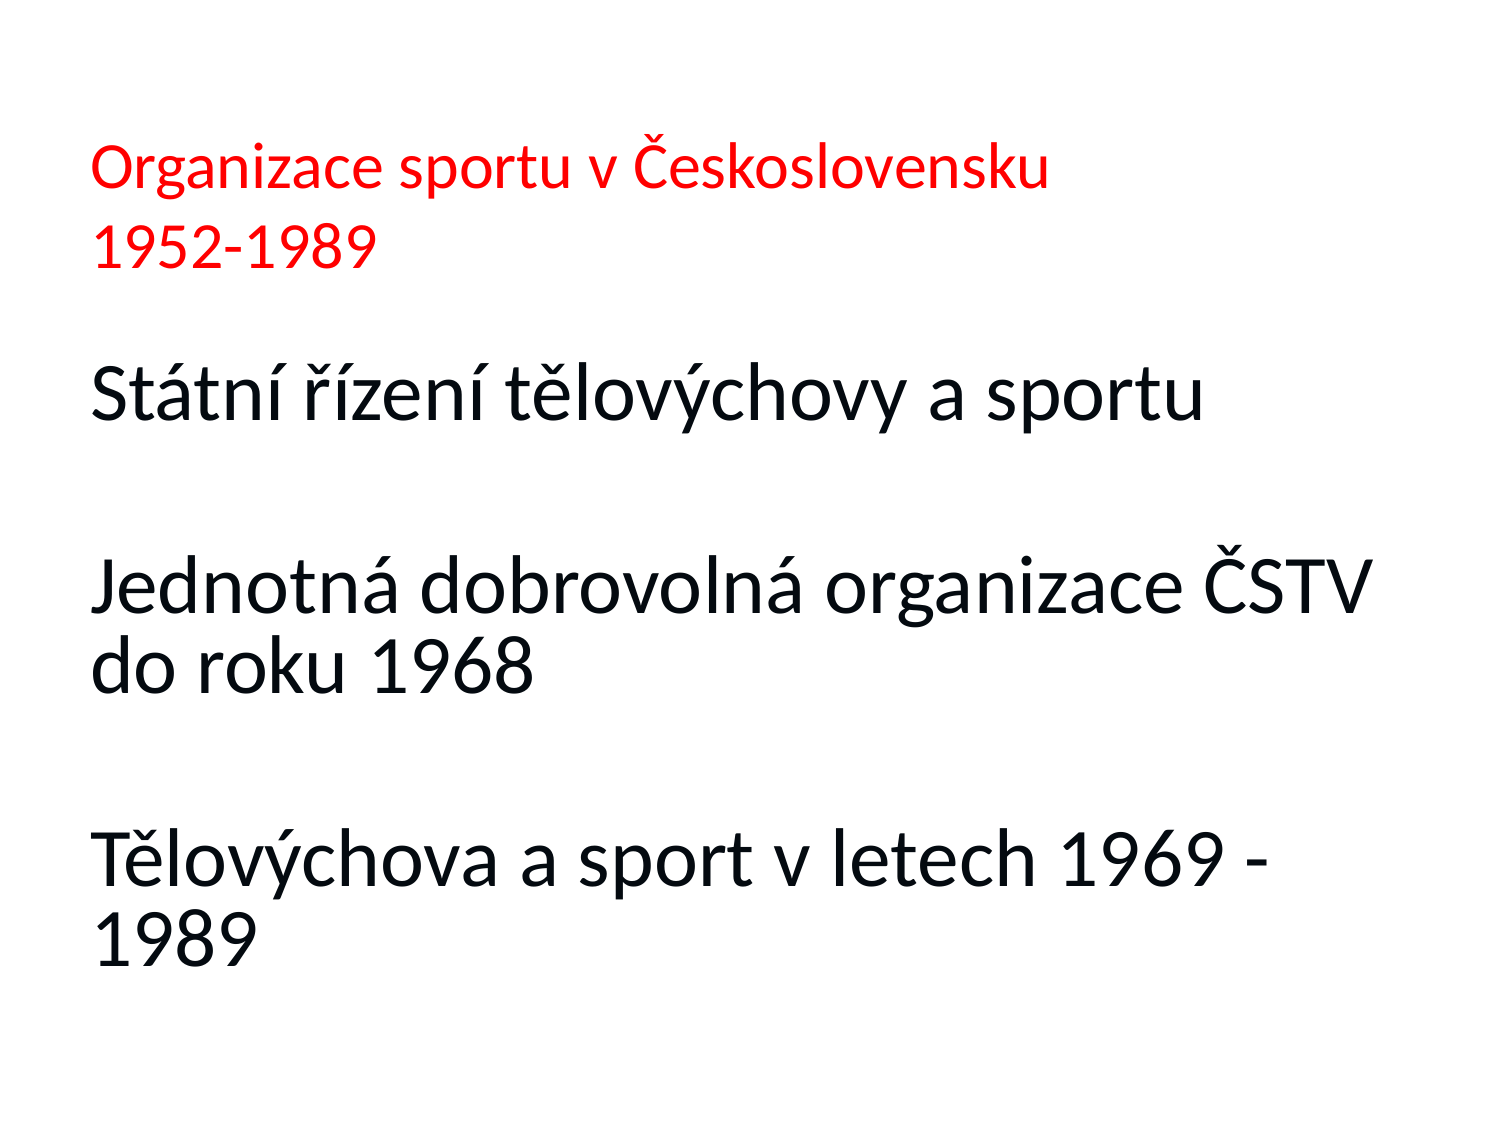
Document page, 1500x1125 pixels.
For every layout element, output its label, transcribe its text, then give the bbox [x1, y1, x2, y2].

title Organizace sportu v Československu 1952-1989 [75, 113, 1425, 291]
list Státní řízení tělovýchovy a sportu Jednotná dobrovolná organizace ČSTV do roku 1968 Tělovýchova a sport v letech 1969 -1989 [75, 348, 1425, 1005]
